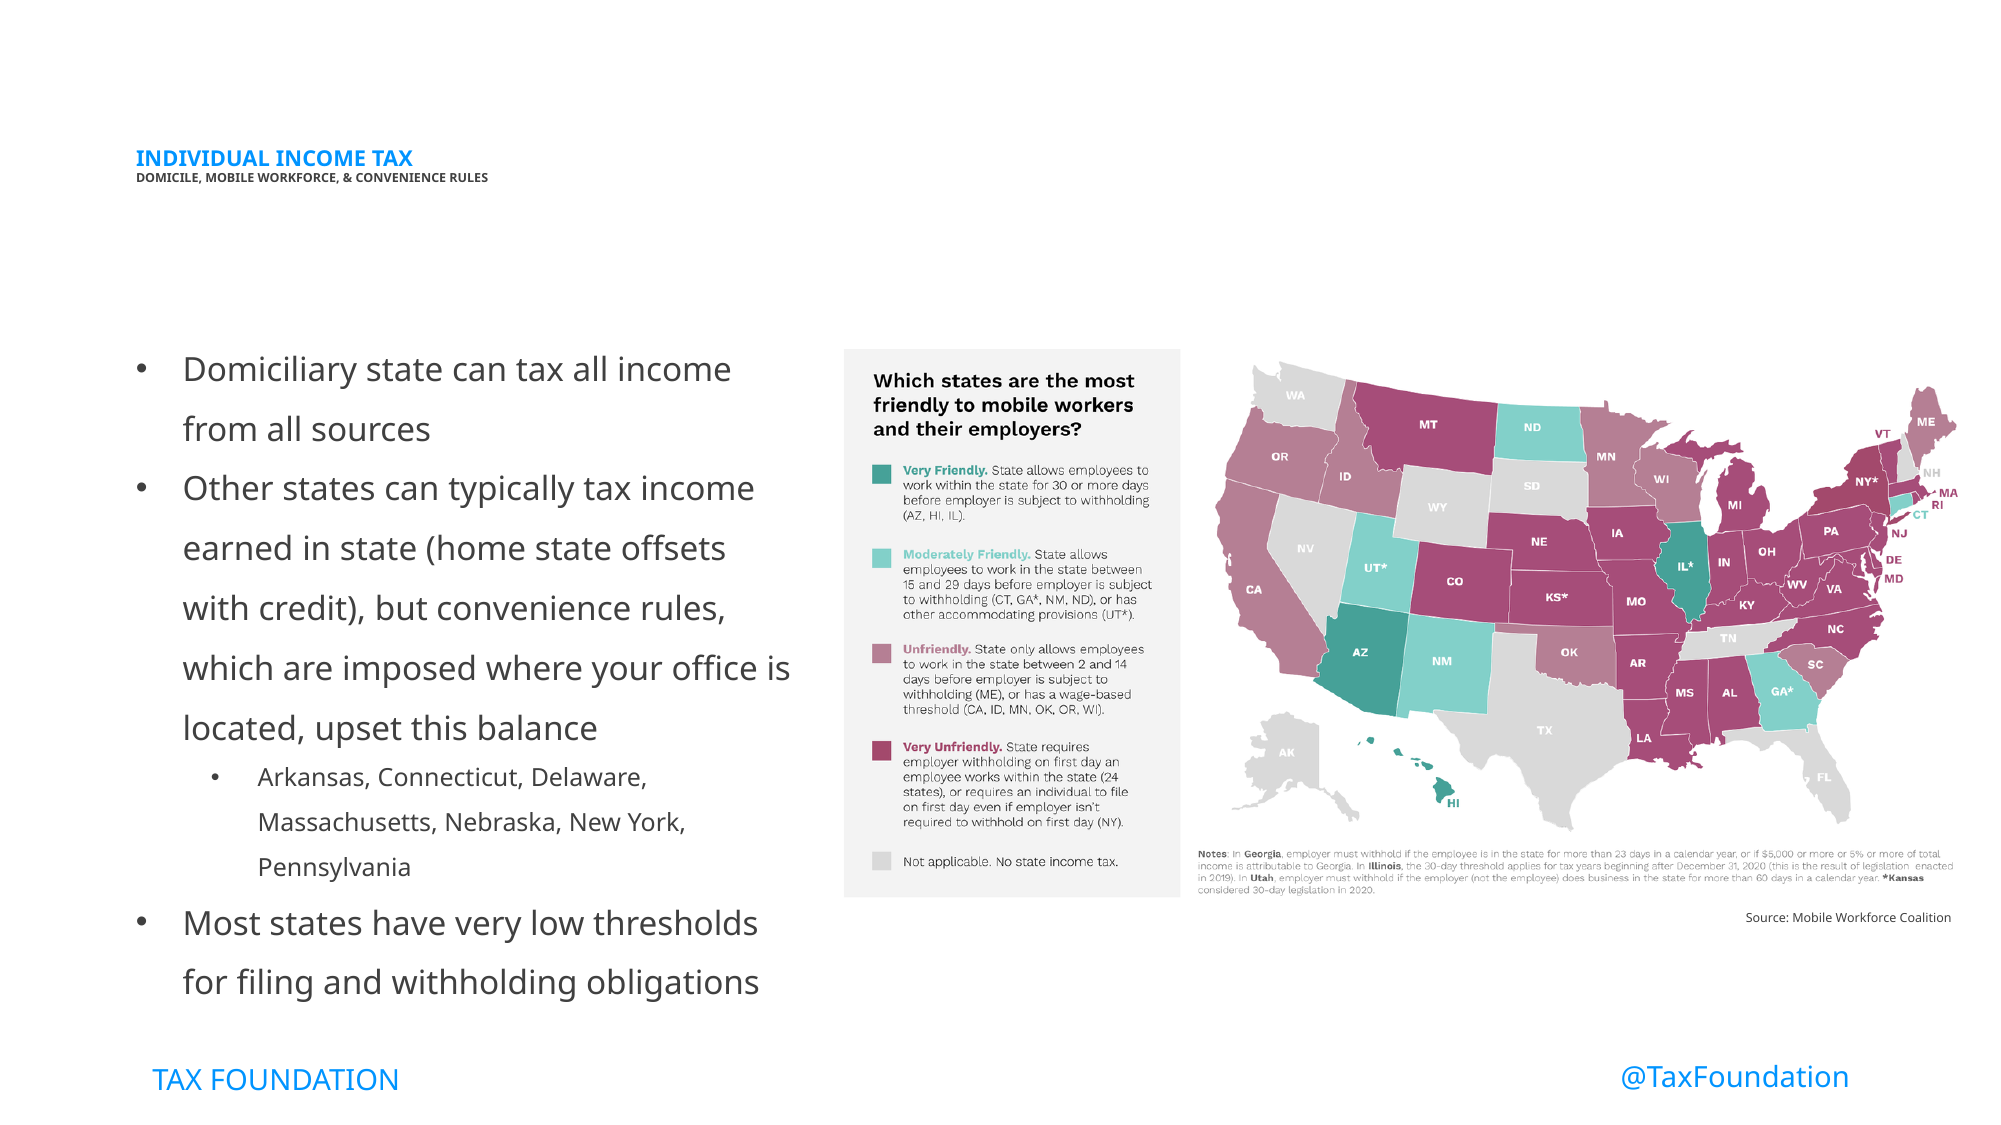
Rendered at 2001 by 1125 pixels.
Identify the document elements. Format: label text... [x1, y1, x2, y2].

picture [822, 349, 2000, 903]
title INDIVIDUAL INCOME TAX DOMICILE, MOBILE WORKFORCE, & CONVENIENCE RULES [121, 140, 1626, 193]
text_box Domiciliary state can tax all income from all sources Other states can typically tax income earned in state (home state offsets with credit), but convenience rules, which are imposed where your office is located, upset this balance Arkansas, Connecticut, Delaware, Massachusetts, Nebraska, New York, Pennsylvania Most states have very low thresholds for filing and withholding obligations [121, 320, 807, 1049]
text_box Source: Mobile Workforce Coalition [1731, 903, 1982, 932]
